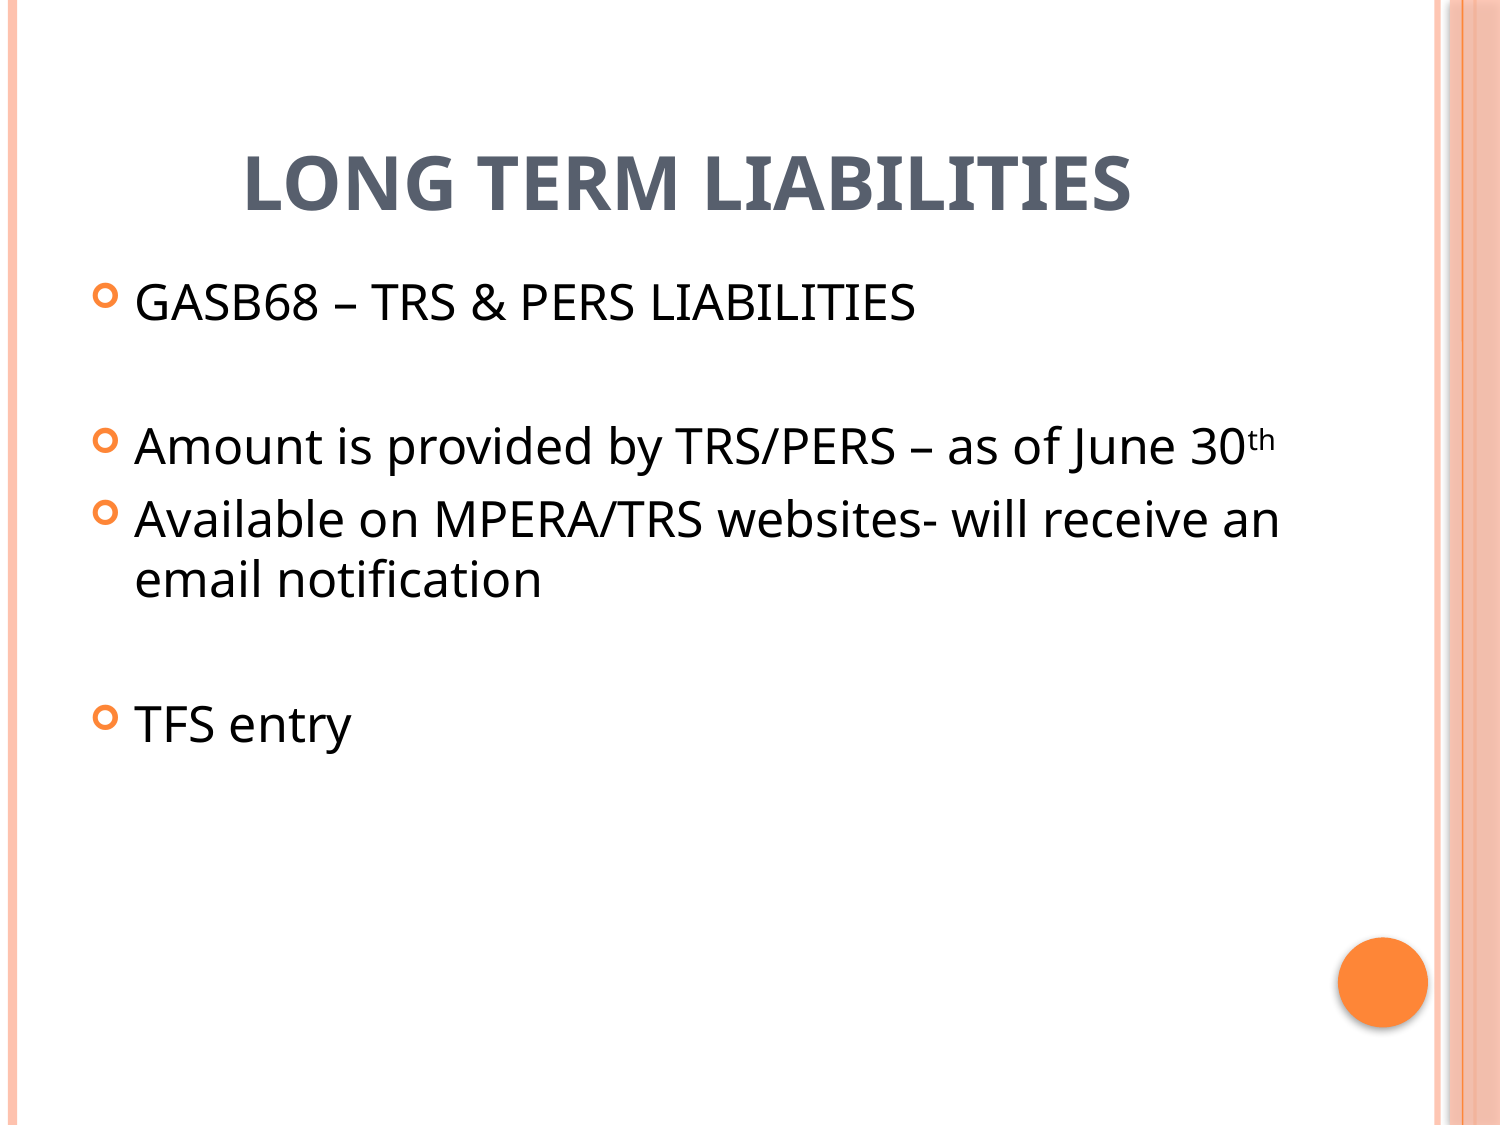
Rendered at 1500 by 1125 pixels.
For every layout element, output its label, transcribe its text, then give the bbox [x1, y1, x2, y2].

title Long term Liabilities [75, 45, 1300, 233]
list GASB68 – TRS & PERS LIABILITIES Amount is provided by TRS/PERS – as of June 30th Available on MPERA/TRS websites- will receive an email notification TFS entry [75, 262, 1300, 1062]
